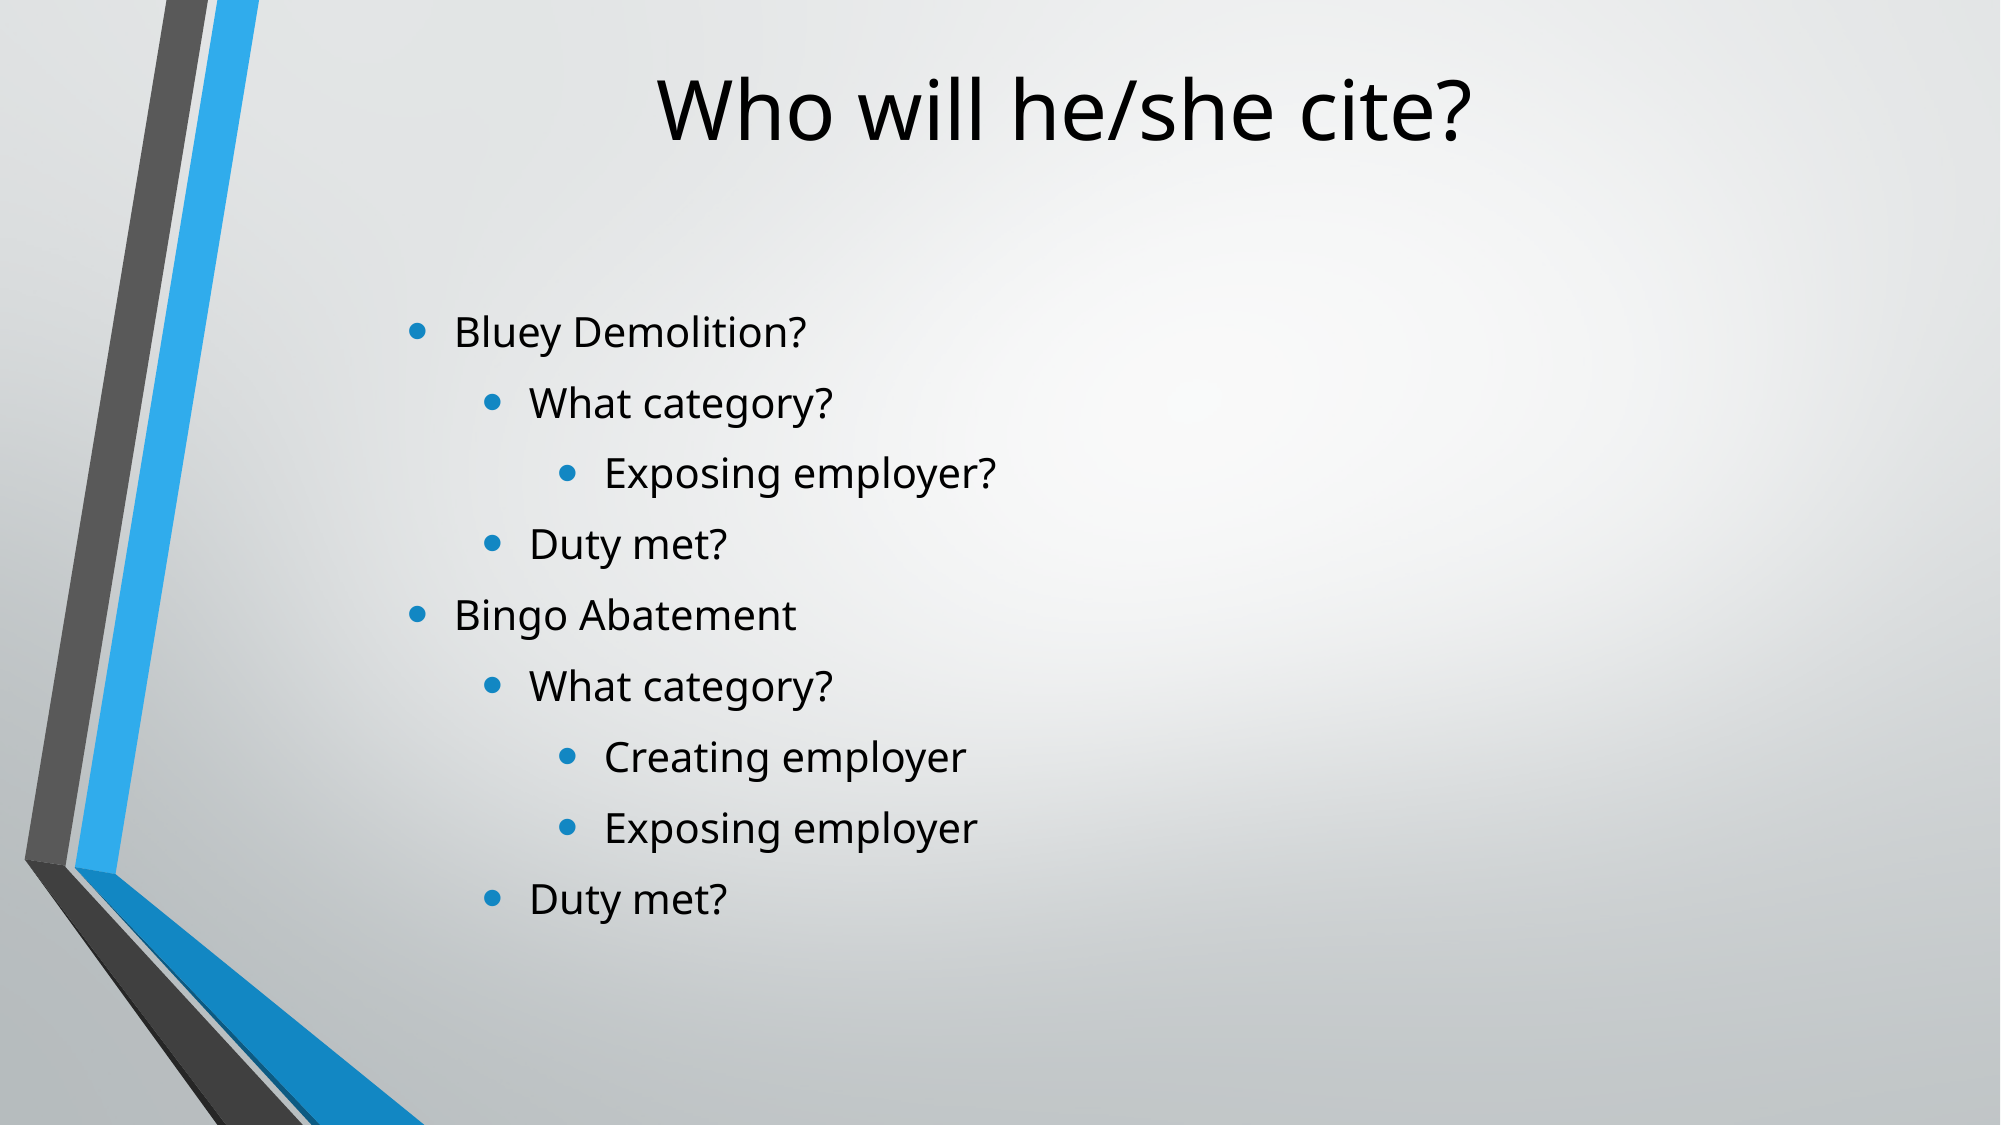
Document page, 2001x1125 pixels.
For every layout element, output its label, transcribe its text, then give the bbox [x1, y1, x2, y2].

title Who will he/she cite? [243, 25, 1887, 189]
list Bluey Demolition? What category? Exposing employer? Duty met? Bingo Abatement What category? Creating employer Exposing employer Duty met? [391, 174, 2000, 1053]
